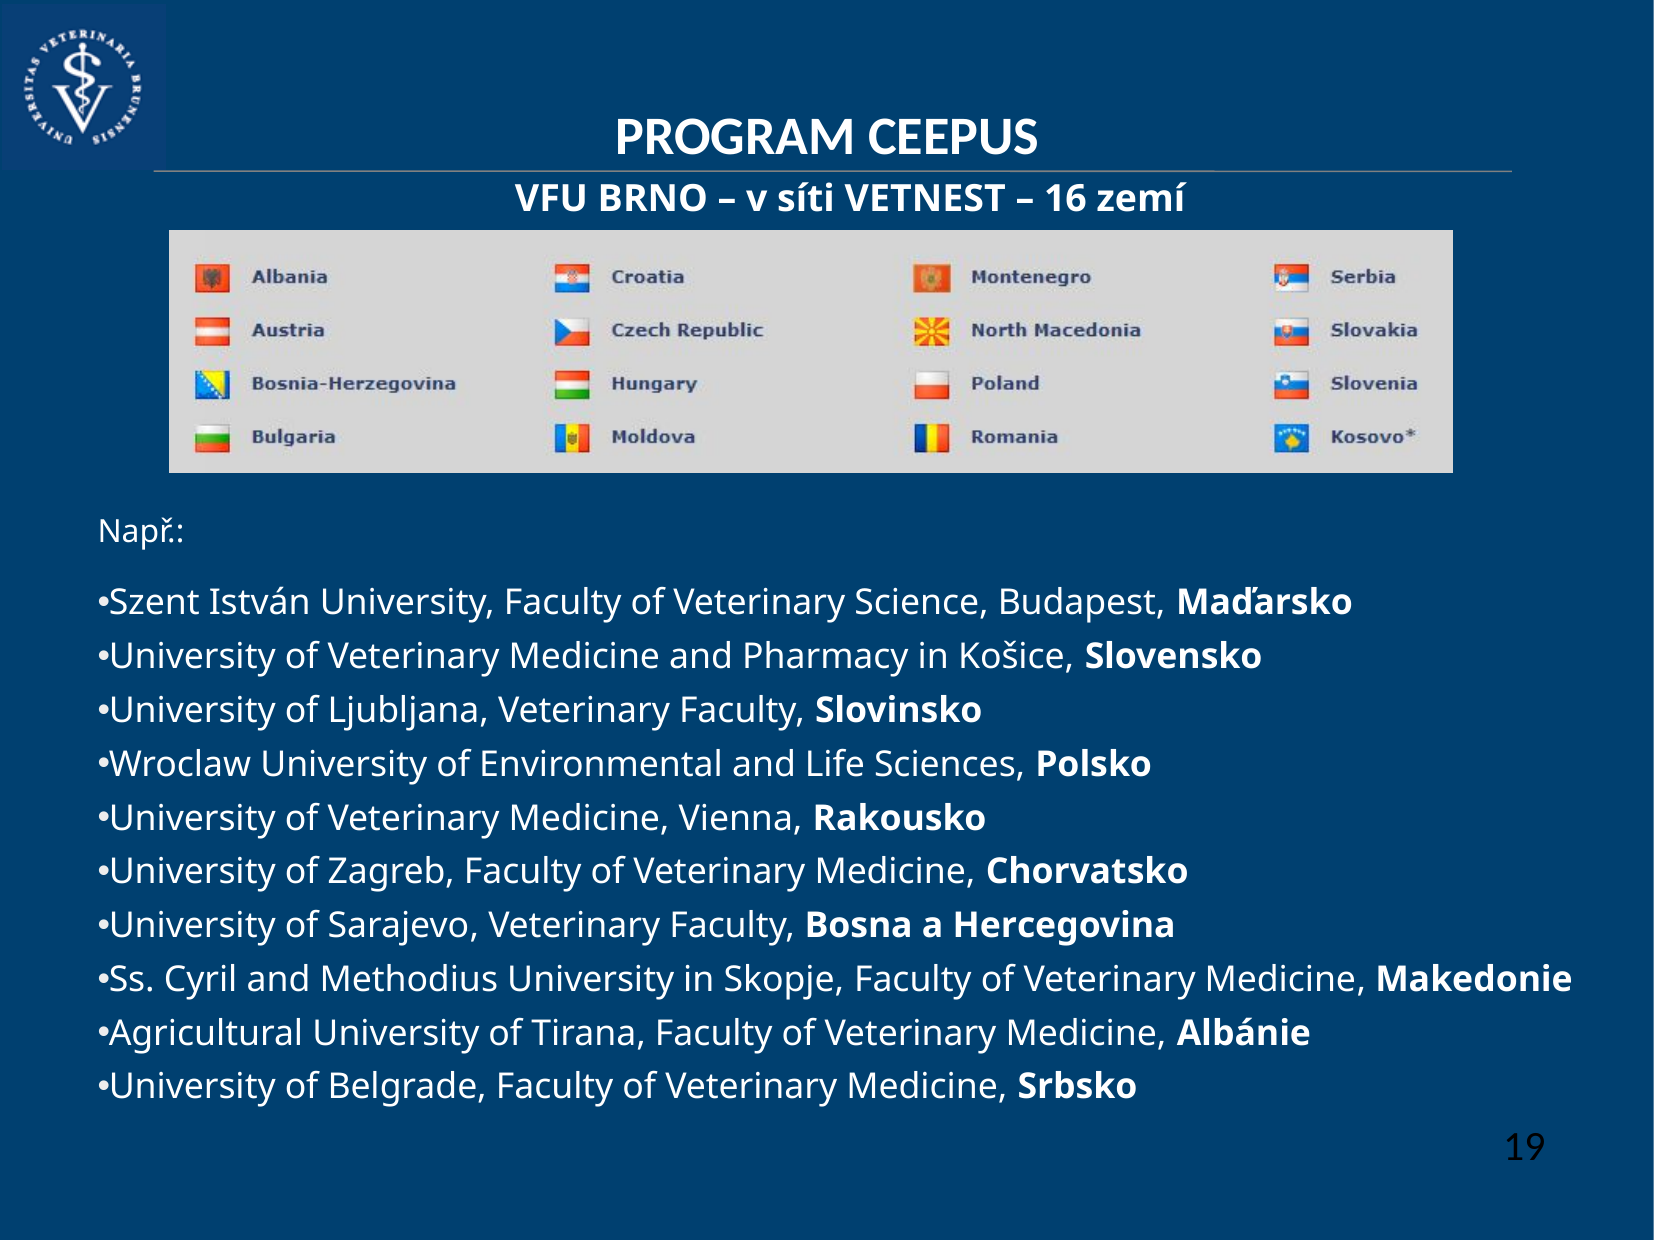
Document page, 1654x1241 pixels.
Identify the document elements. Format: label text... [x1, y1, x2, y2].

list VFU BRNO – v síti VETNEST – 16 zemí Např.: Szent István University, Faculty of Veterinary Science, Budapest, Maďarsko University of Veterinary Medicine and Pharmacy in Košice, Slovensko University of Ljubljana, Veterinary Faculty, Slovinsko Wroclaw University of Environmental and Life Sciences, Polsko University of Veterinary Medicine, Vienna, Rakousko University of Zagreb, Faculty of Veterinary Medicine, Chorvatsko University of Sarajevo, Veterinary Faculty, Bosna a Hercegovina Ss. Cyril and Methodius University in Skopje, Faculty of Veterinary Medicine, Makedonie Agricultural University of Tirana, Faculty of Veterinary Medicine, Albánie University of Belgrade, Faculty of Veterinary Medicine, Srbsko [82, 171, 1619, 1128]
picture [2, 4, 166, 171]
text_box 19 [1488, 1116, 1595, 1178]
title PROGRAM CEEPUS [166, 25, 1572, 171]
picture [169, 230, 1453, 473]
